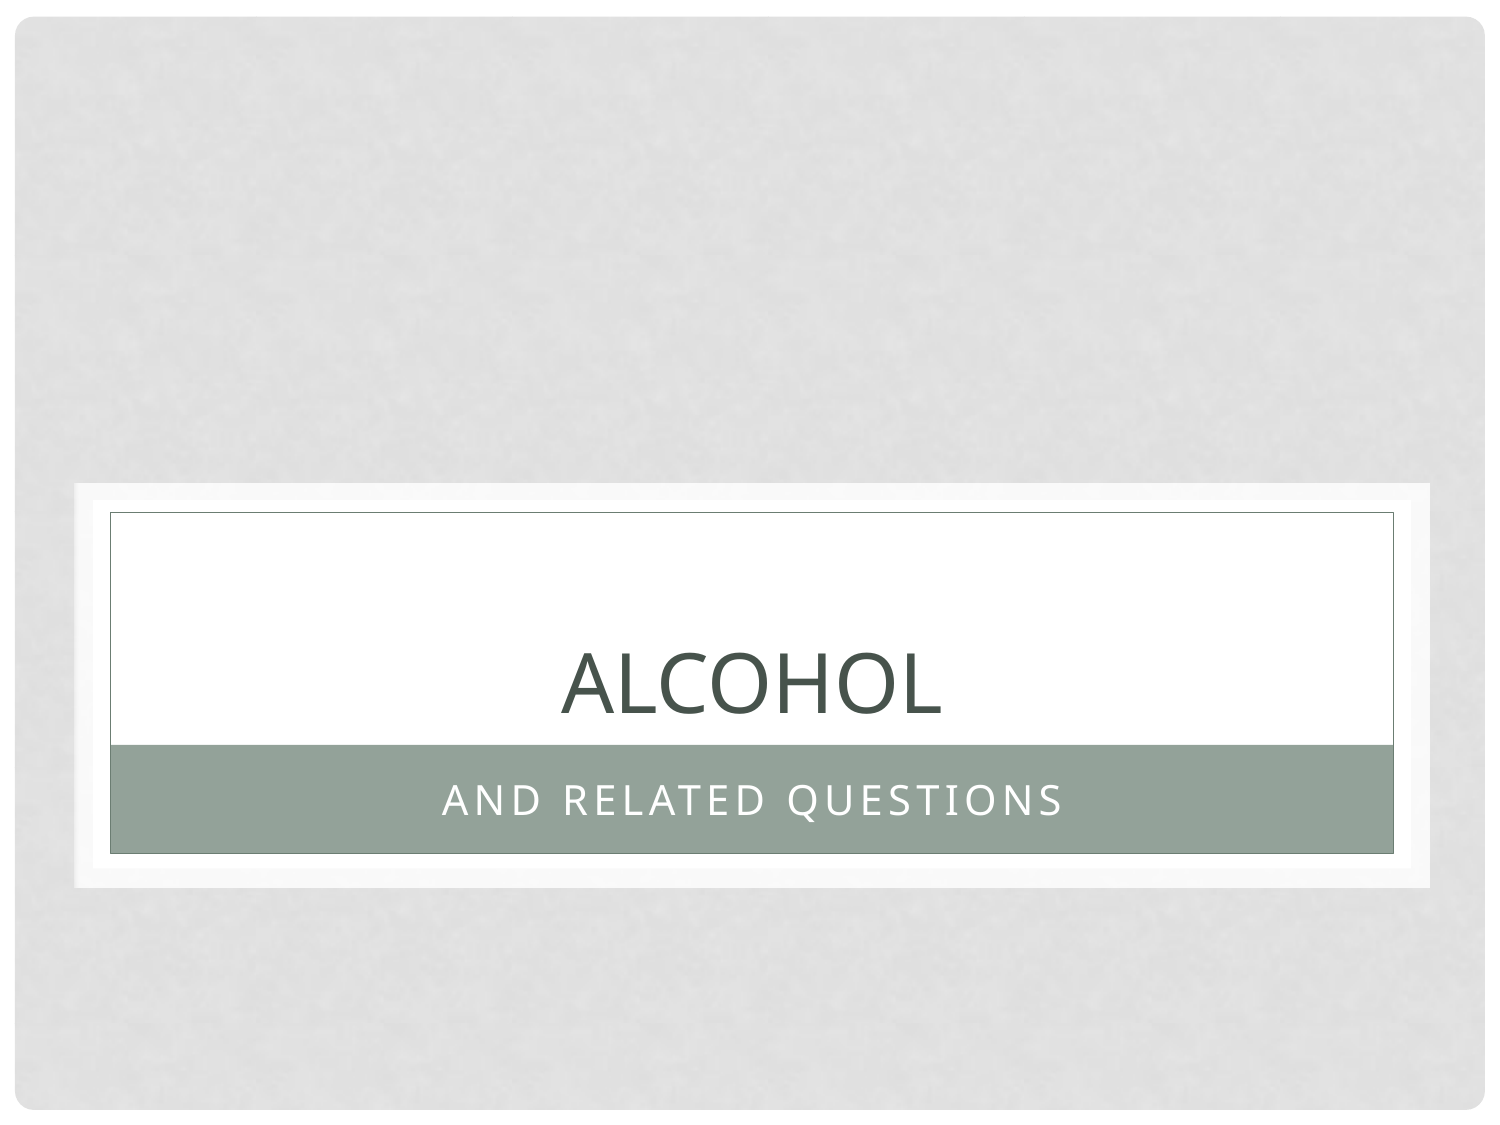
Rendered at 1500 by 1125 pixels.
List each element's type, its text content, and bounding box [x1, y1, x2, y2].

title Alcohol [120, 525, 1384, 738]
list And related questions [120, 755, 1384, 842]
